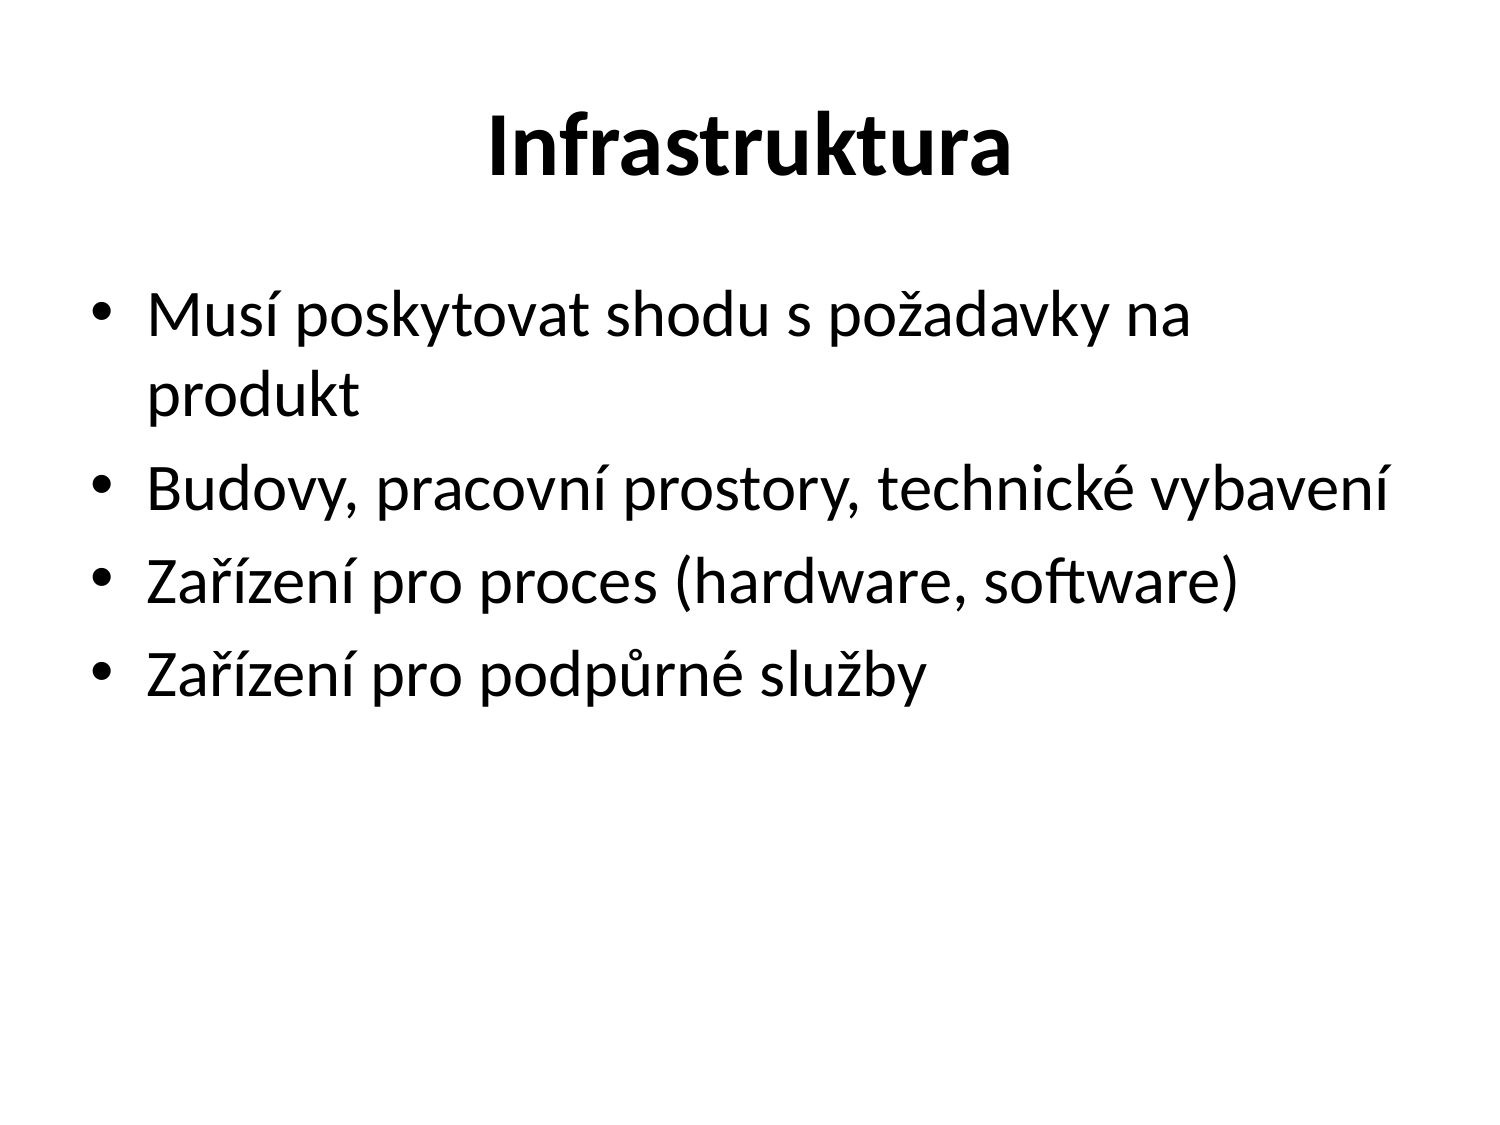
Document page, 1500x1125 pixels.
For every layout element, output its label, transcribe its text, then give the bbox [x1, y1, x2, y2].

title Infrastruktura [75, 45, 1425, 233]
list Musí poskytovat shodu s požadavky na produkt Budovy, pracovní prostory, technické vybavení Zařízení pro proces (hardware, software) Zařízení pro podpůrné služby [75, 262, 1425, 1005]
